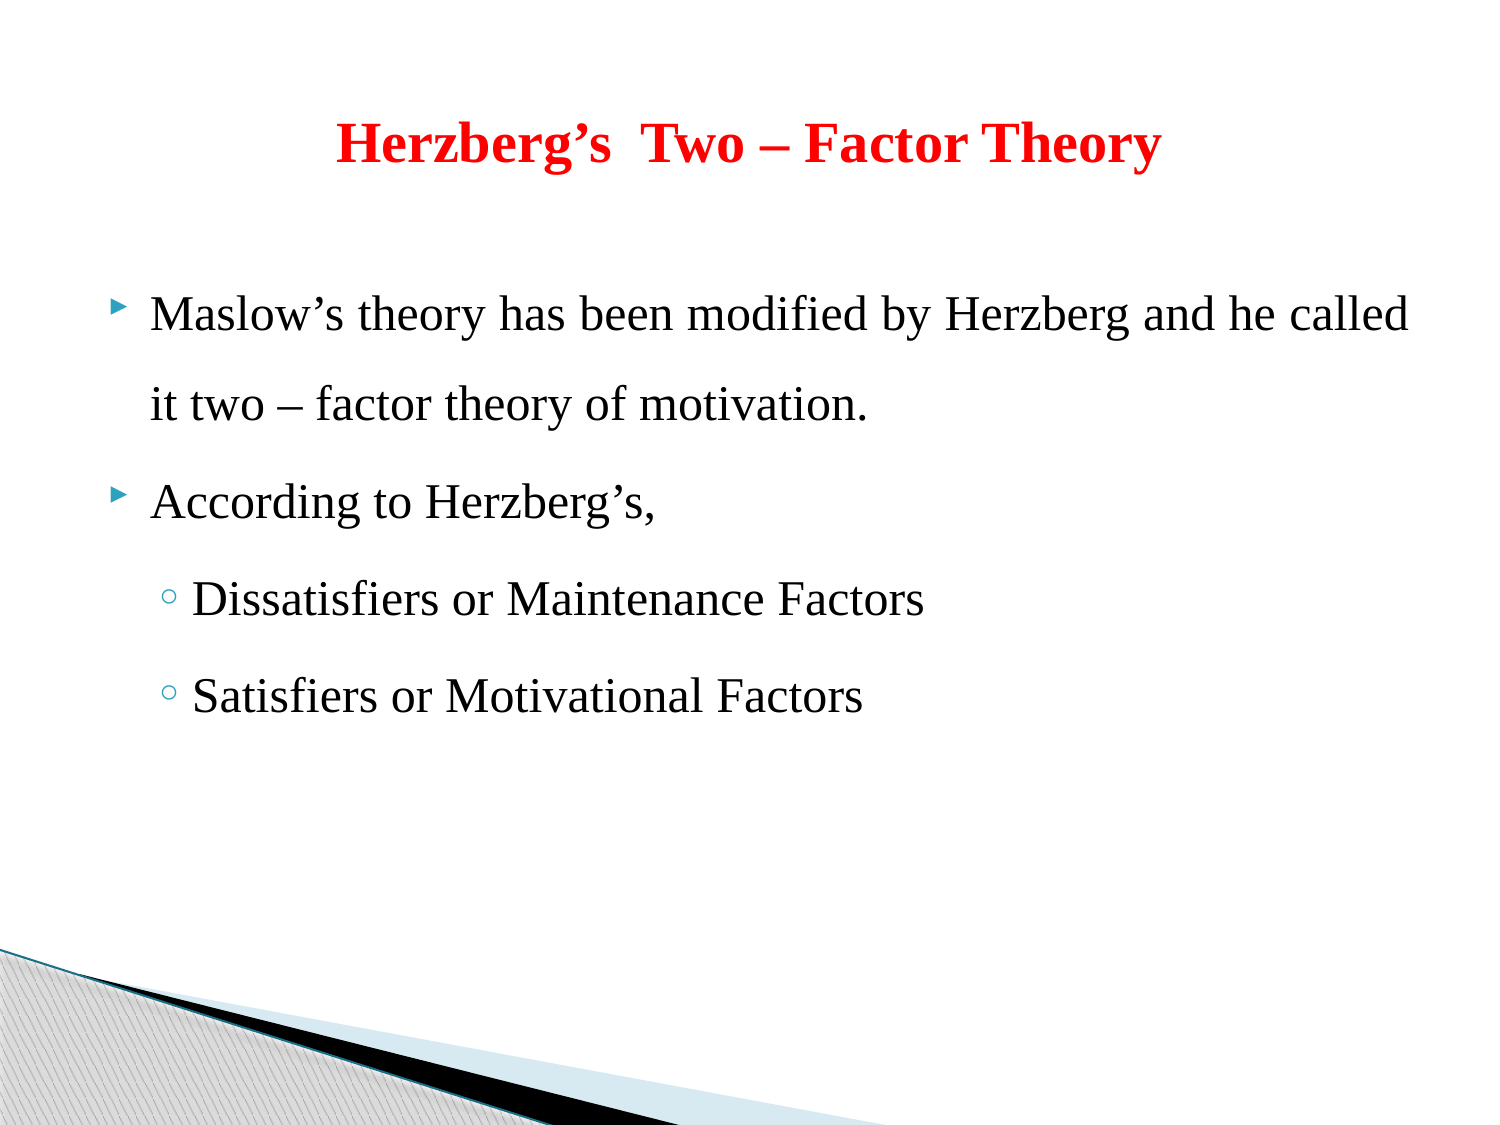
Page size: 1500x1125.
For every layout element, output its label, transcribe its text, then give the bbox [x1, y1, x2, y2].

title Herzberg’s Two – Factor Theory [75, 45, 1425, 233]
list Maslow’s theory has been modified by Herzberg and he called it two – factor theory of motivation. According to Herzberg’s, Dissatisfiers or Maintenance Factors Satisfiers or Motivational Factors [74, 242, 1426, 986]
